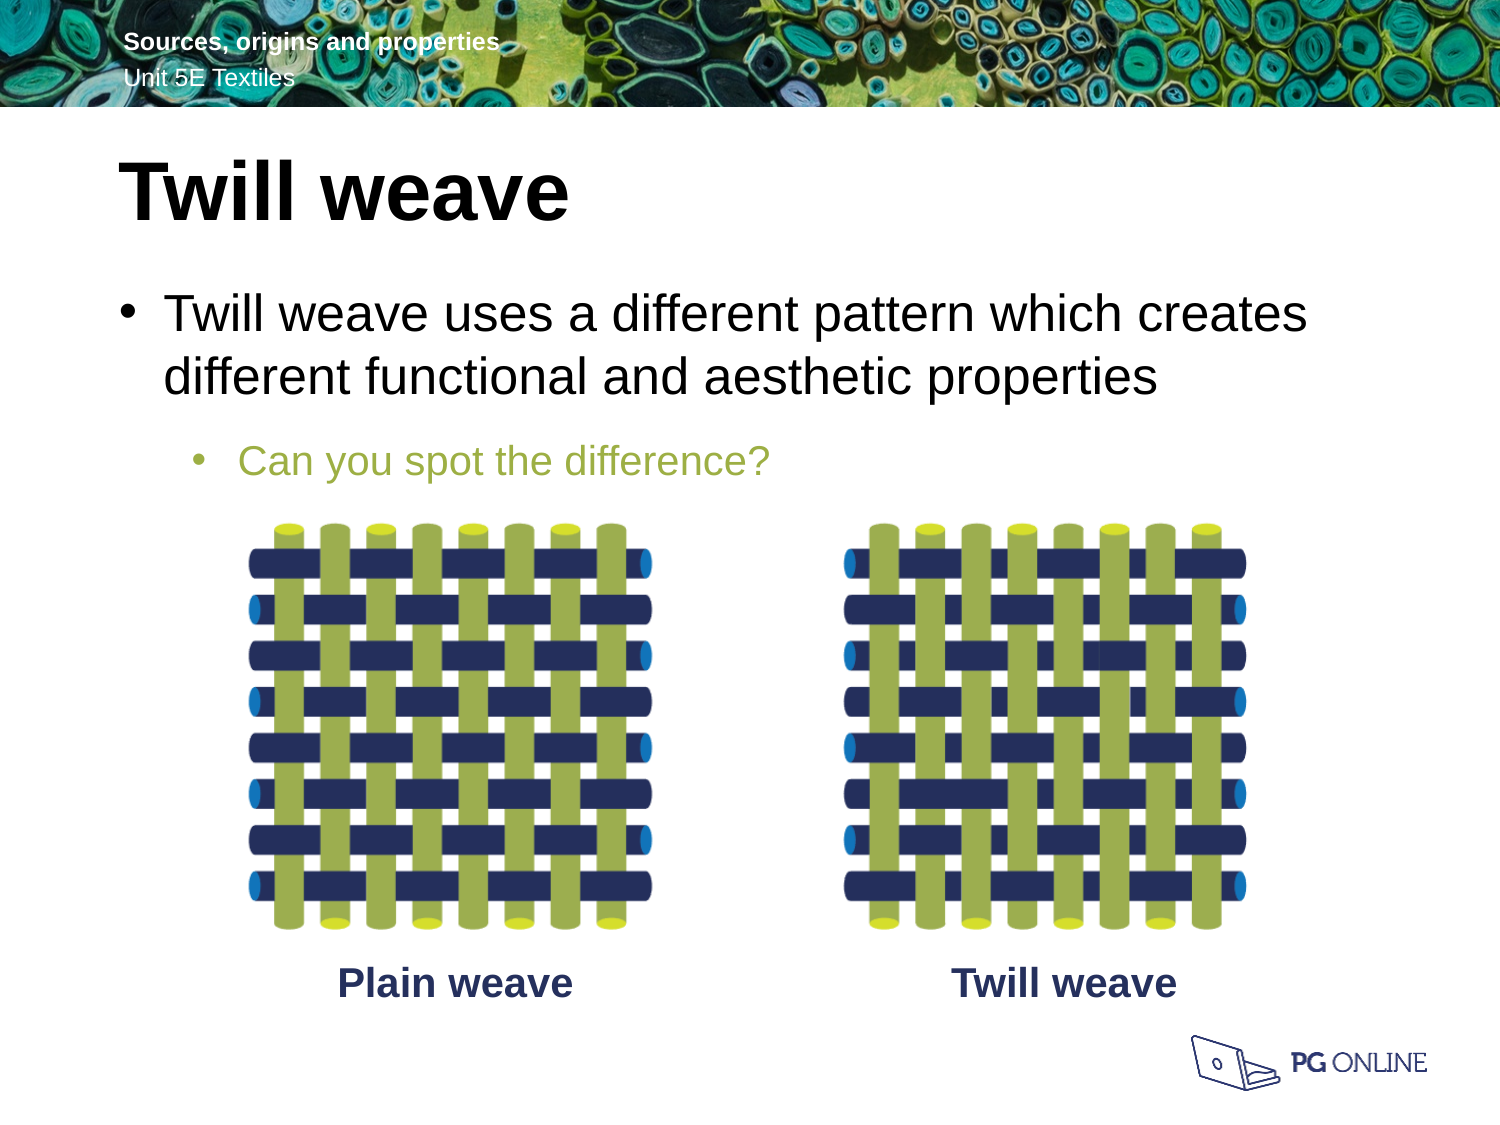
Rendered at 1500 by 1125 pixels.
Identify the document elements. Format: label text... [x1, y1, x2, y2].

text_box Twill weave [866, 949, 1263, 1013]
list Twill weave [118, 148, 1401, 259]
list Twill weave uses a different pattern which creates different functional and aesthetic properties Can you spot the difference? [118, 279, 1398, 847]
picture [1191, 1035, 1427, 1091]
picture [0, 0, 1500, 107]
text_box Plain weave [257, 949, 654, 1013]
picture [237, 511, 1263, 949]
